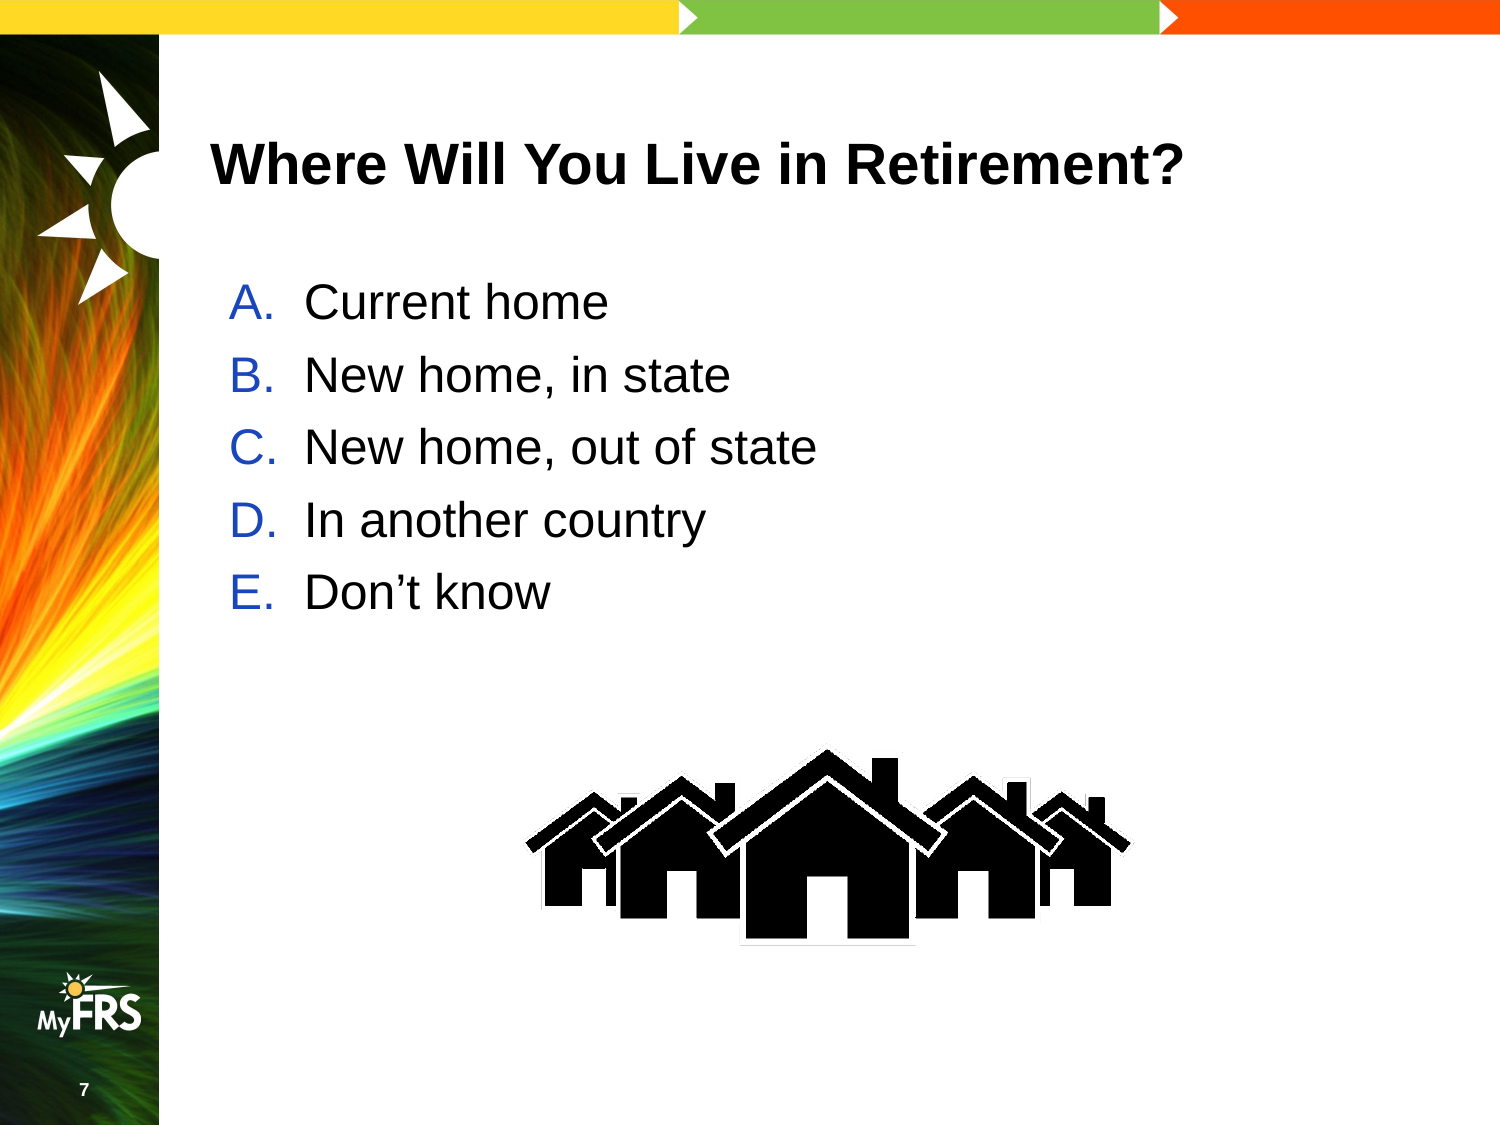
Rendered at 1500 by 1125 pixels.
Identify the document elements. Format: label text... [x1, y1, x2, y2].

slide_number 7 [65, 1070, 104, 1108]
list Current home New home, in state New home, out of state In another country Don’t know [209, 262, 1473, 1027]
title Where Will You Live in Retirement? [210, 83, 1477, 239]
picture [0, 0, 1500, 1125]
